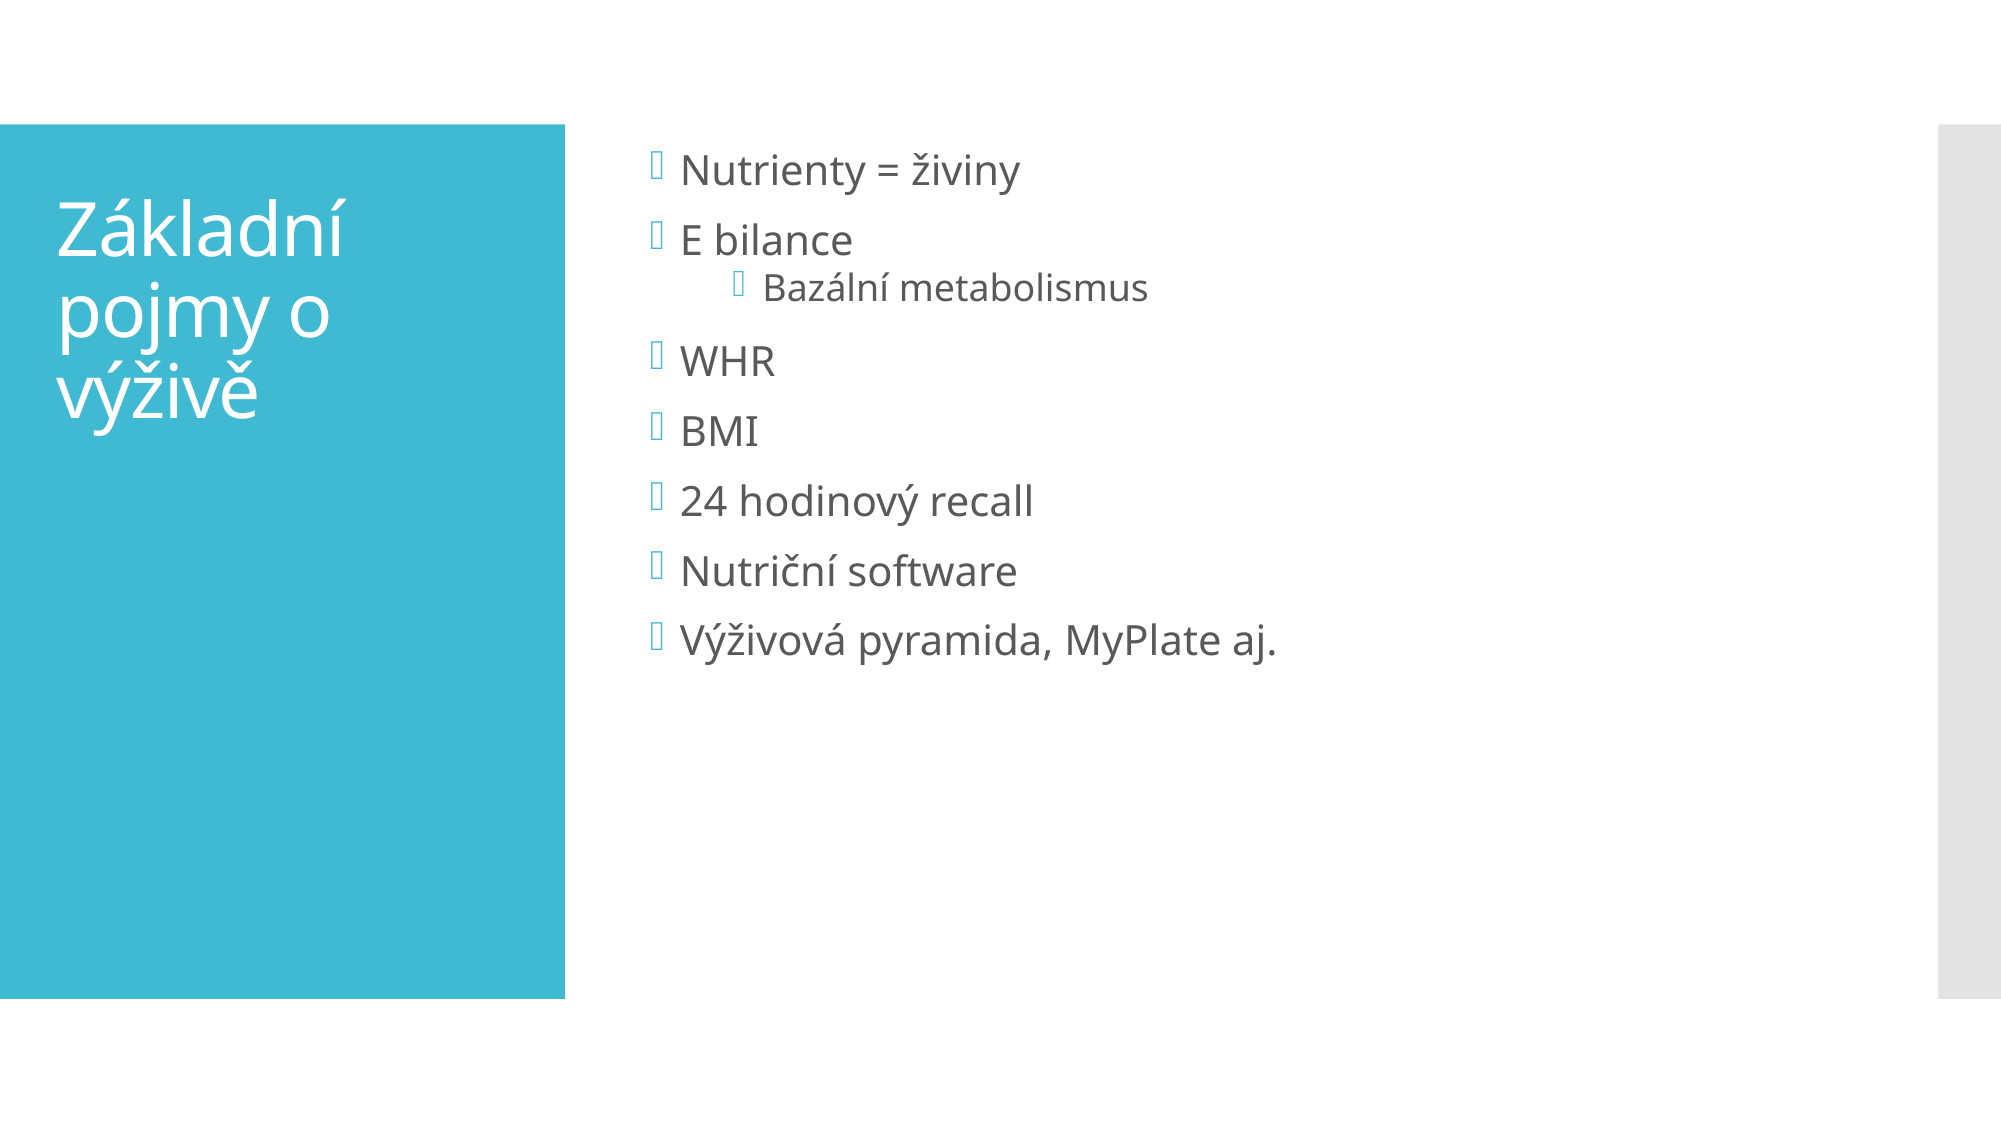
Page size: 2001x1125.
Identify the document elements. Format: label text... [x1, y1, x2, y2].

title Základní pojmy o výživě [41, 184, 525, 940]
list Nutrienty = živiny E bilance Bazální metabolismus WHR BMI 24 hodinový recall Nutriční software Výživová pyramida, MyPlate aj. [634, 141, 1835, 982]
